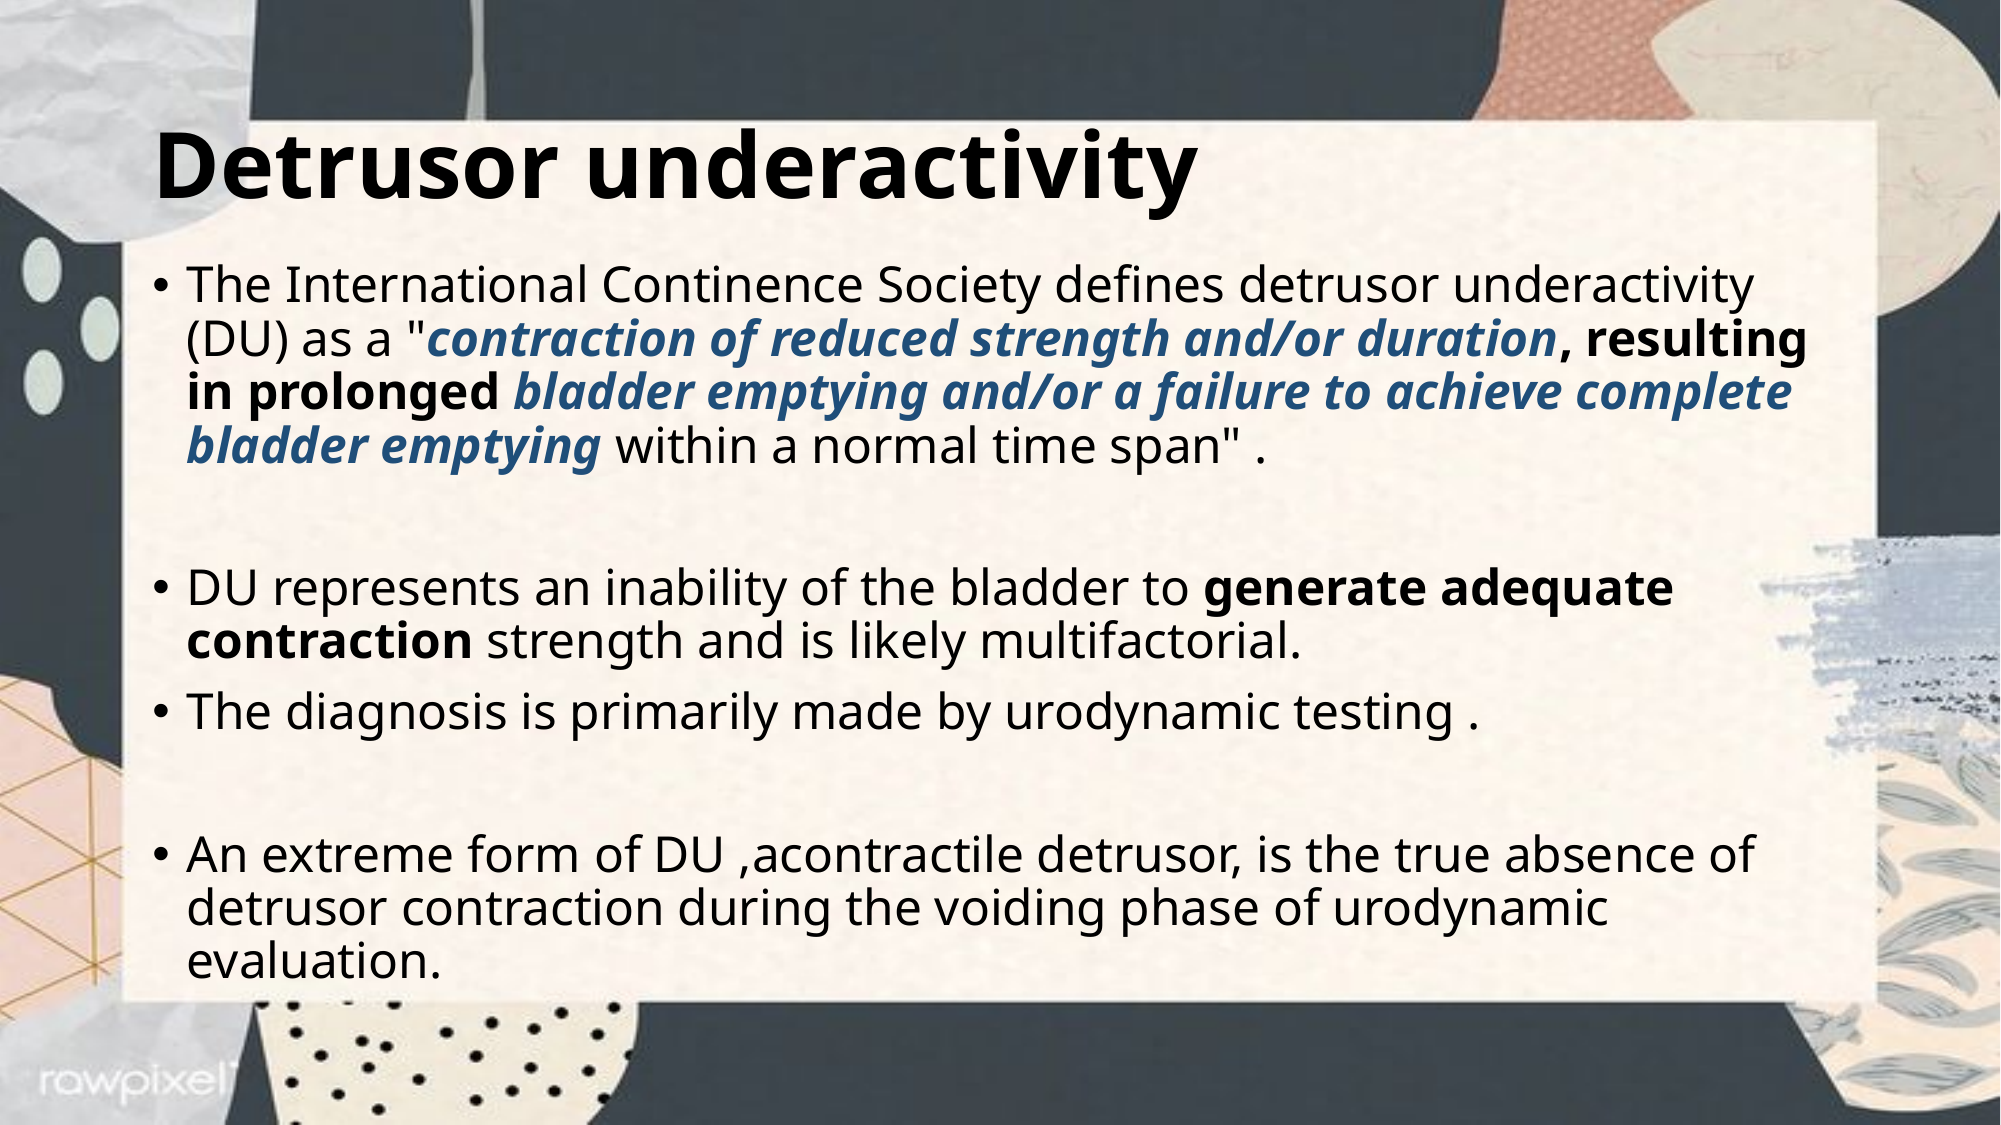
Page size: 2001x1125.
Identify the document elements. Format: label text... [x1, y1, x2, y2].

title Detrusor underactivity [137, 59, 1863, 252]
picture [0, 0, 2001, 1125]
list The International Continence Society defines detrusor underactivity (DU) as a "contraction of reduced strength and/or duration, resulting in prolonged bladder emptying and/or a failure to achieve complete bladder emptying within a normal time span" . DU represents an inability of the bladder to generate adequate contraction strength and is likely multifactorial. The diagnosis is primarily made by urodynamic testing . An extreme form of DU ,acontractile detrusor, is the true absence of detrusor contraction during the voiding phase of urodynamic evaluation. [137, 252, 1863, 1125]
